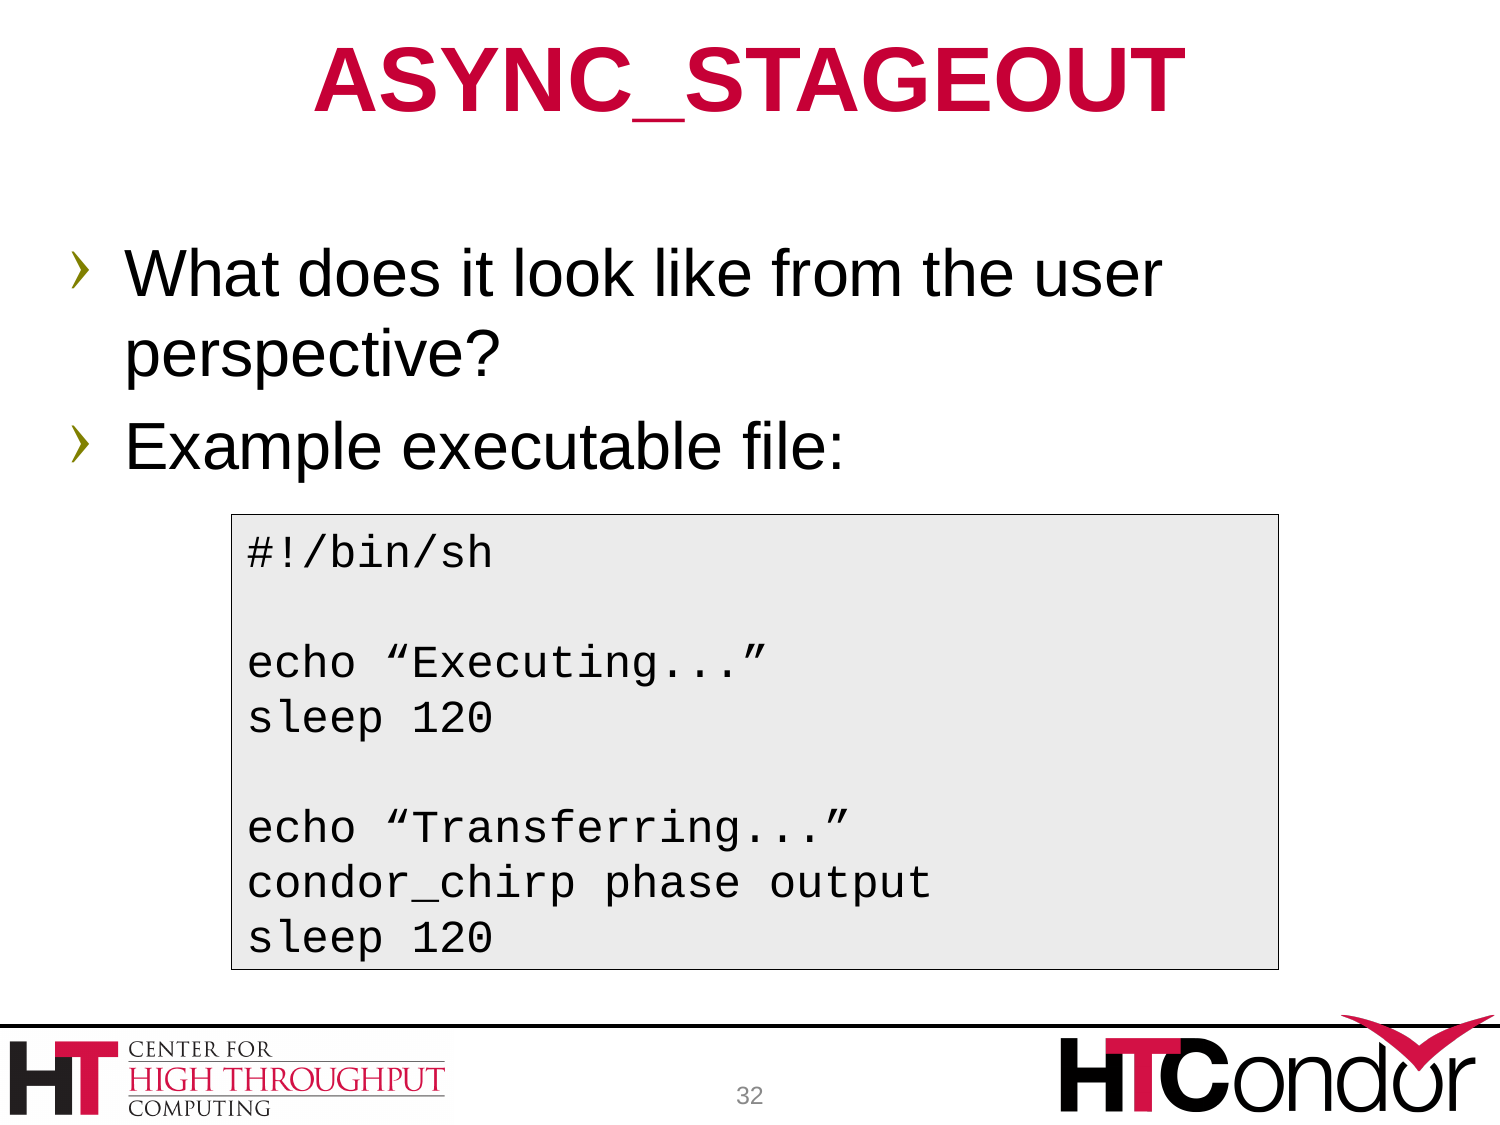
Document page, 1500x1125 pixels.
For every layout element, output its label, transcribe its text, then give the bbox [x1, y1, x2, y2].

picture [1055, 1014, 1500, 1119]
picture [0, 1029, 454, 1125]
text_box #!/bin/sh echo “Executing...” sleep 120 echo “Transferring...” condor_chirp phase output sleep 120 [231, 514, 1279, 970]
title ASYNC_STAGEOUT [0, 0, 1500, 150]
slide_number 32 [575, 1065, 925, 1125]
list What does it look like from the user perspective? Example executable file: [52, 222, 1431, 916]
